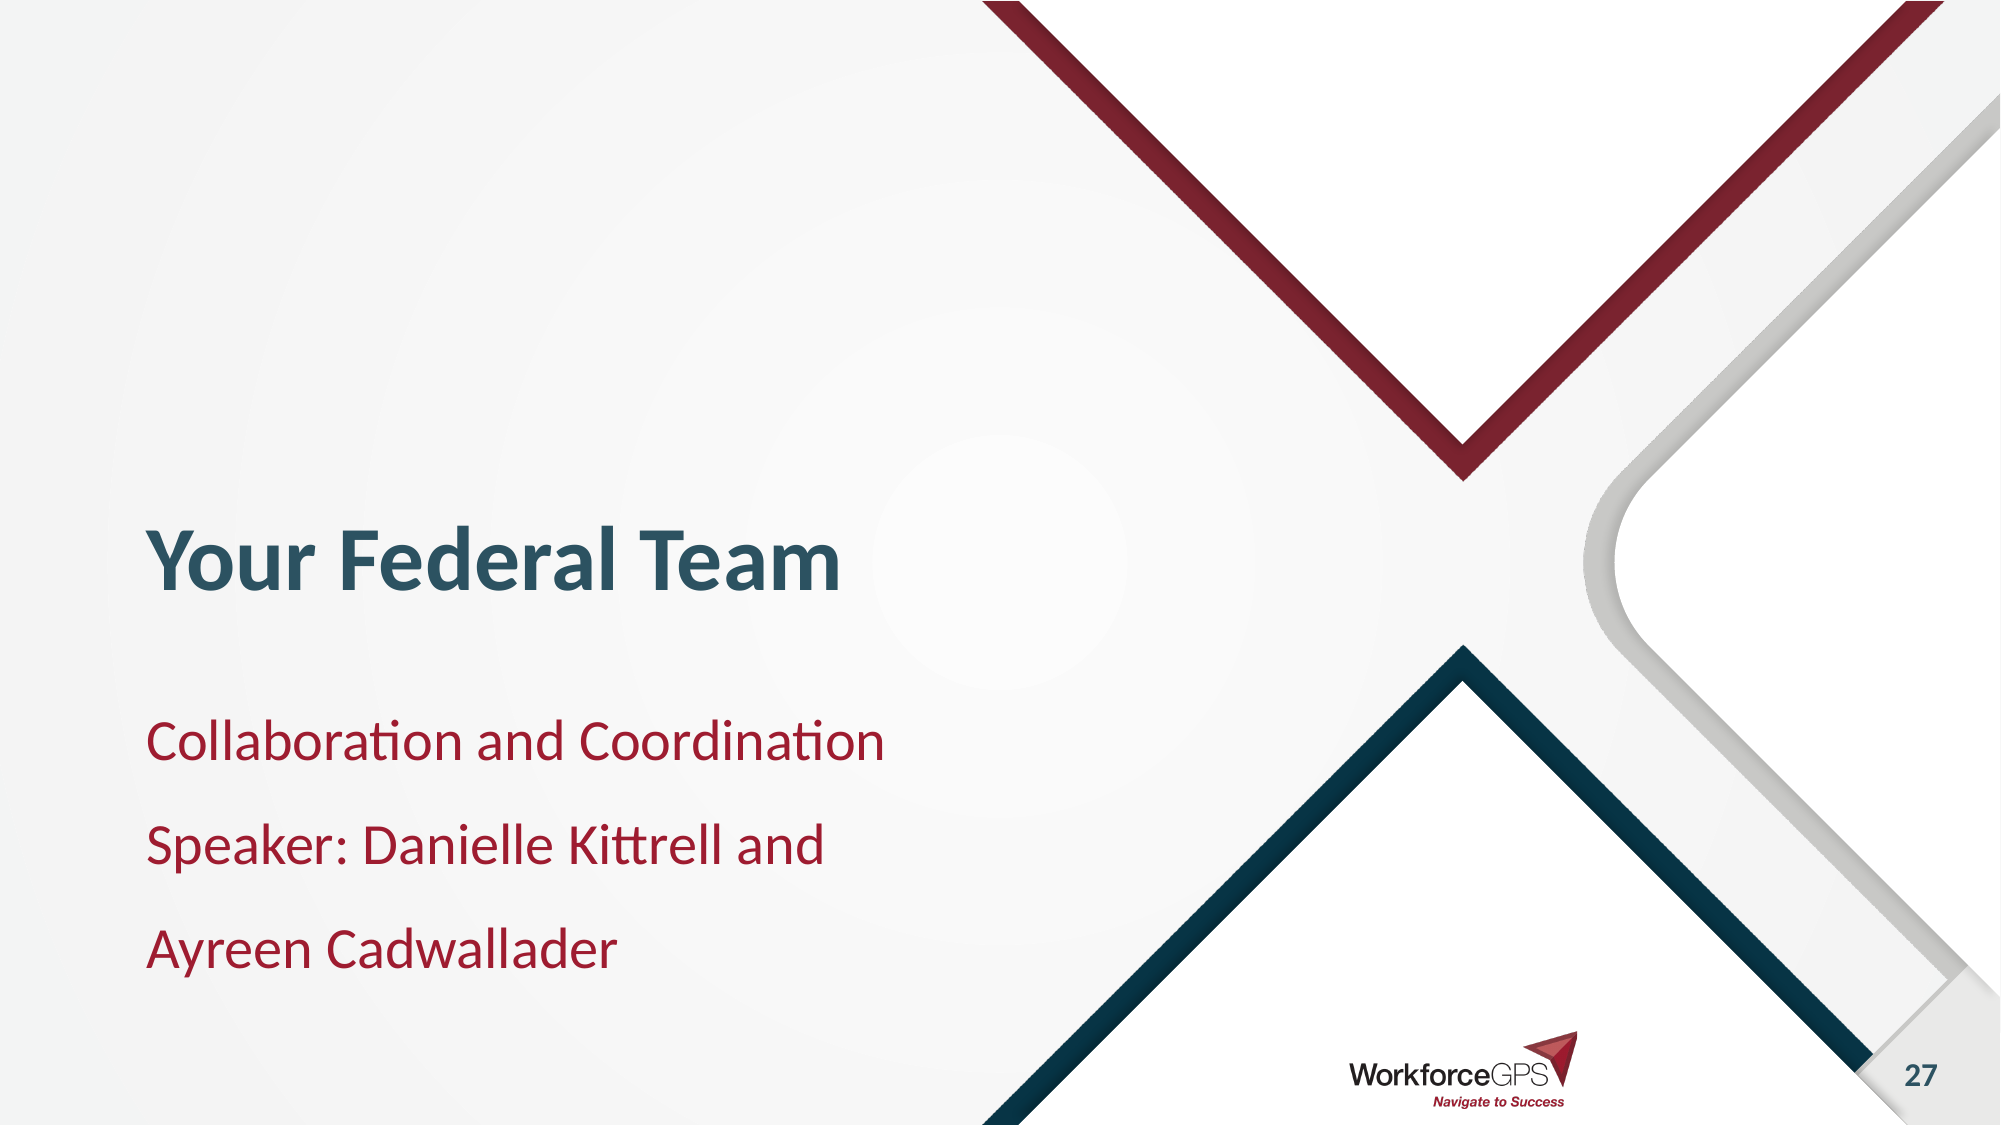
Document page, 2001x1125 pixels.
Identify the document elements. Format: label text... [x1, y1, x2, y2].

picture [983, 2, 2000, 1072]
list Collaboration and Coordination Speaker: Danielle Kittrell and Ayreen Cadwallader [131, 700, 1207, 1019]
picture [983, 1019, 1123, 1124]
slide_number 27 [1867, 1042, 1975, 1103]
title Your Federal Team [131, 230, 1207, 618]
